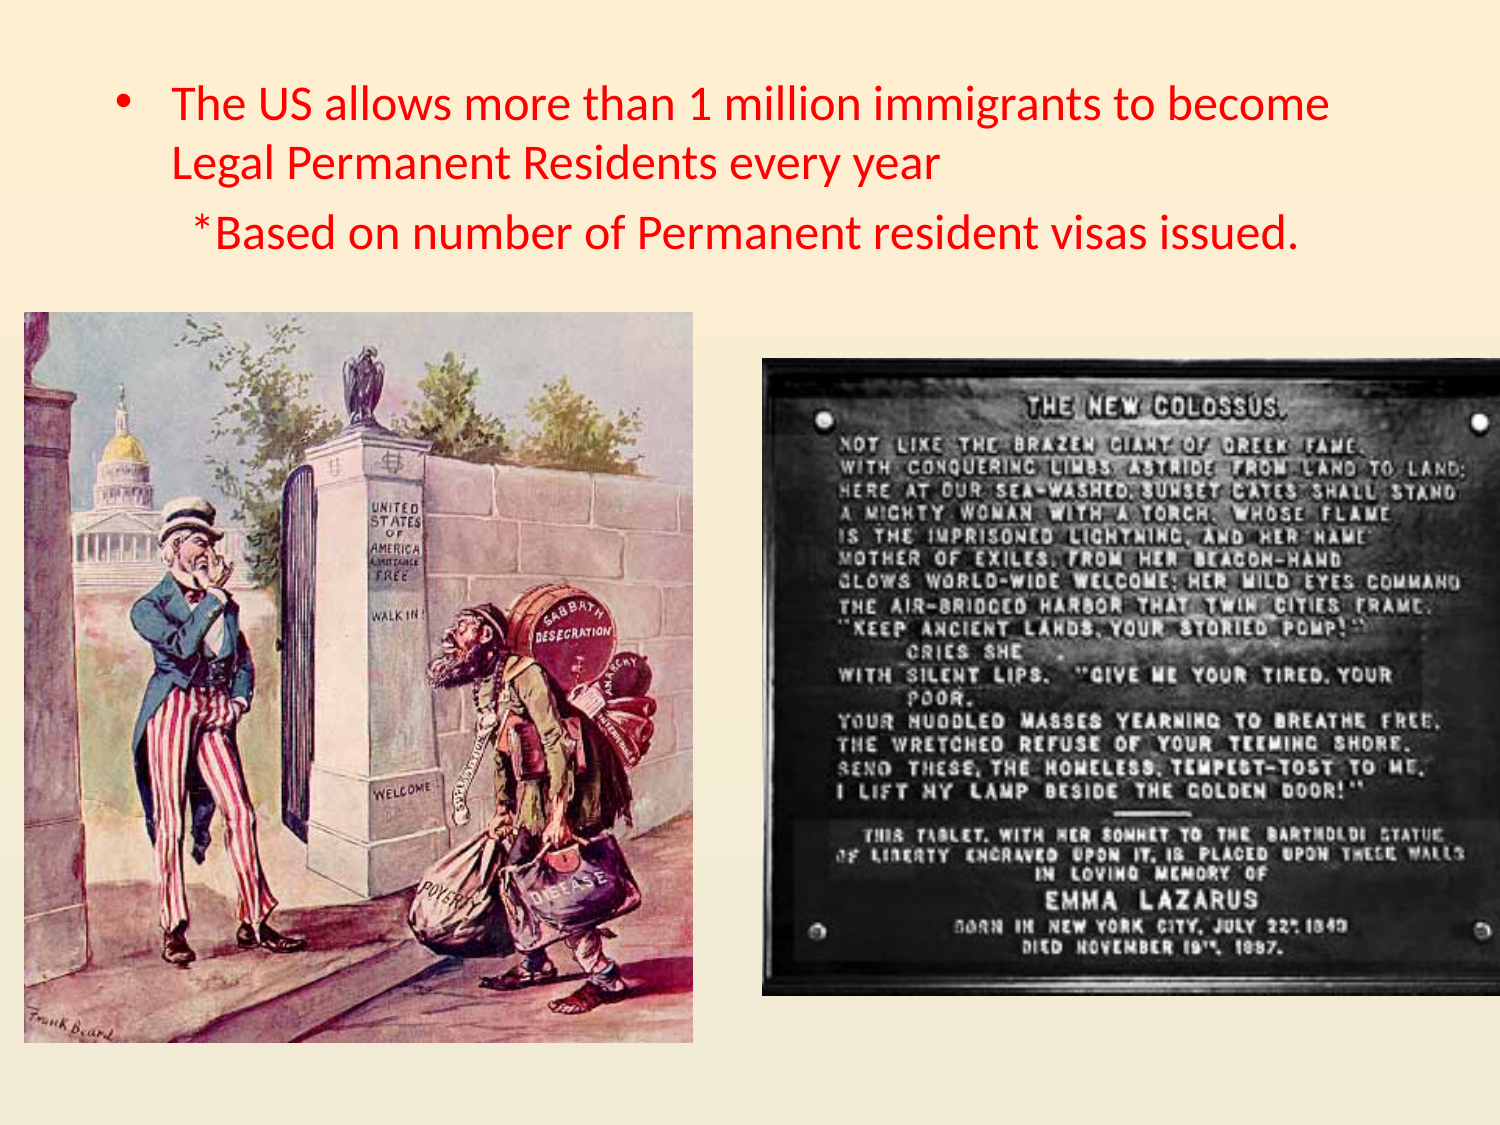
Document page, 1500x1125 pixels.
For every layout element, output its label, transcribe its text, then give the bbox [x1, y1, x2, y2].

picture [762, 358, 1500, 997]
picture [23, 312, 694, 1043]
list The US allows more than 1 million immigrants to become Legal Permanent Residents every year *Based on number of Permanent resident visas issued. [99, 62, 1425, 209]
